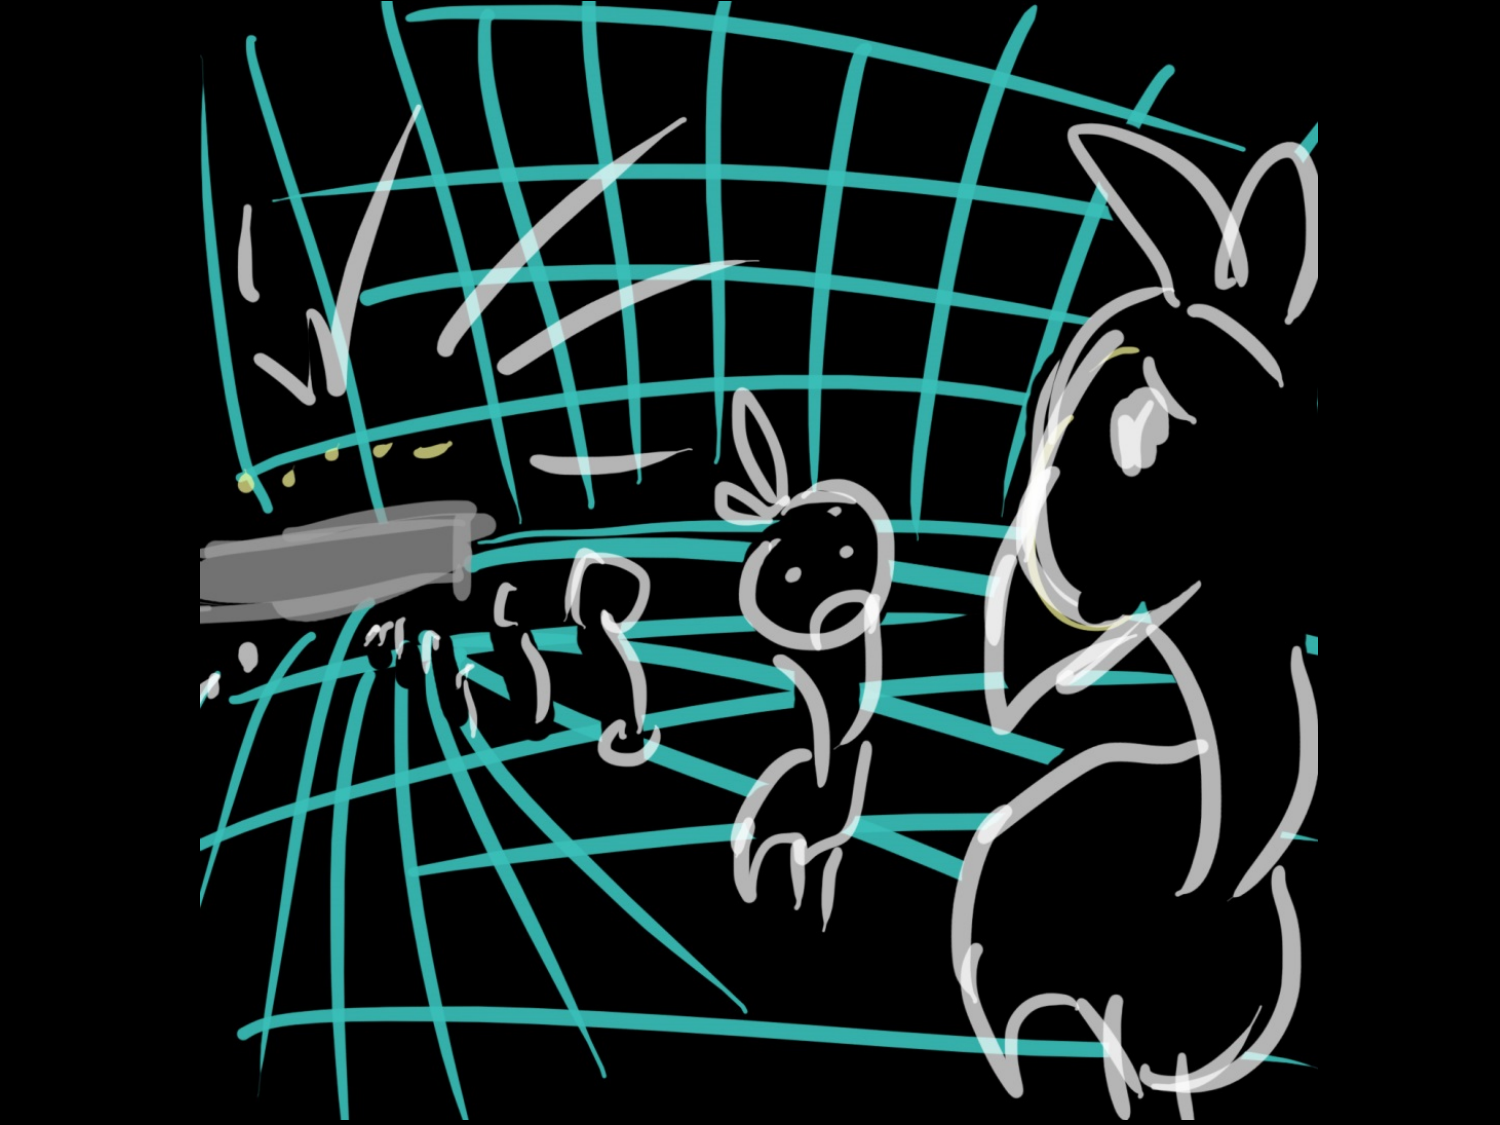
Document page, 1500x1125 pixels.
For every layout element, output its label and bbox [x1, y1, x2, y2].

list [199, 1, 1318, 1120]
